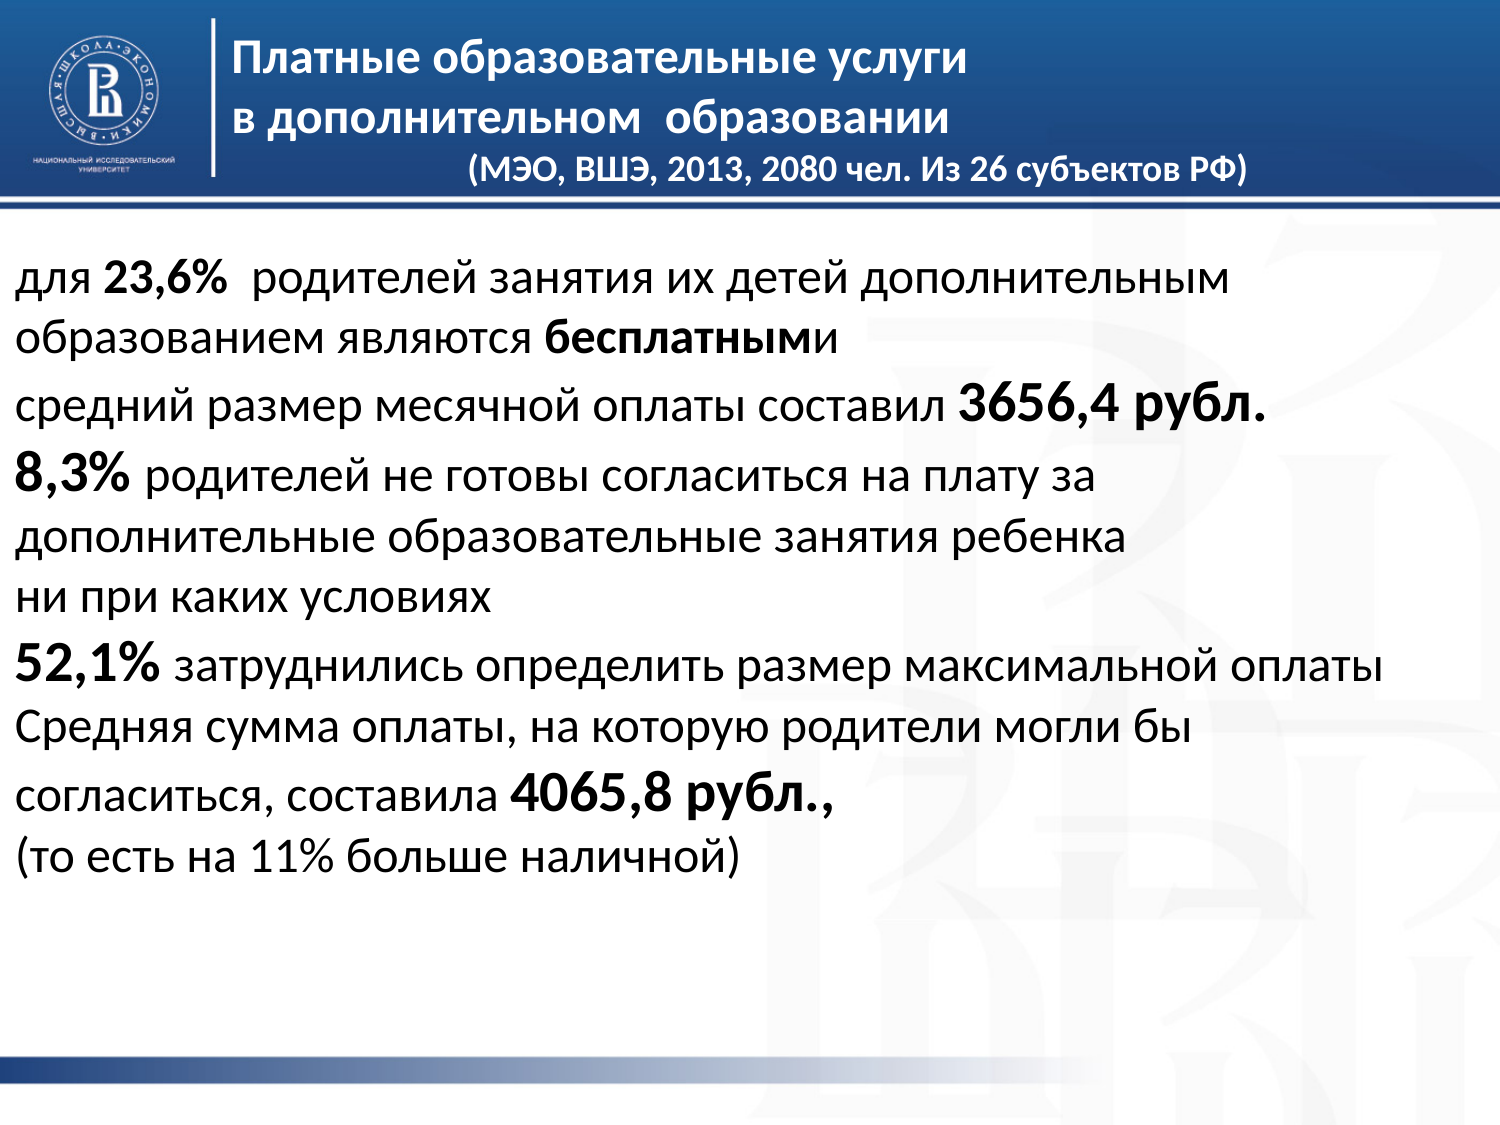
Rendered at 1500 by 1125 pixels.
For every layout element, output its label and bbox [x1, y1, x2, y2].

list [0, 0, 1500, 1125]
